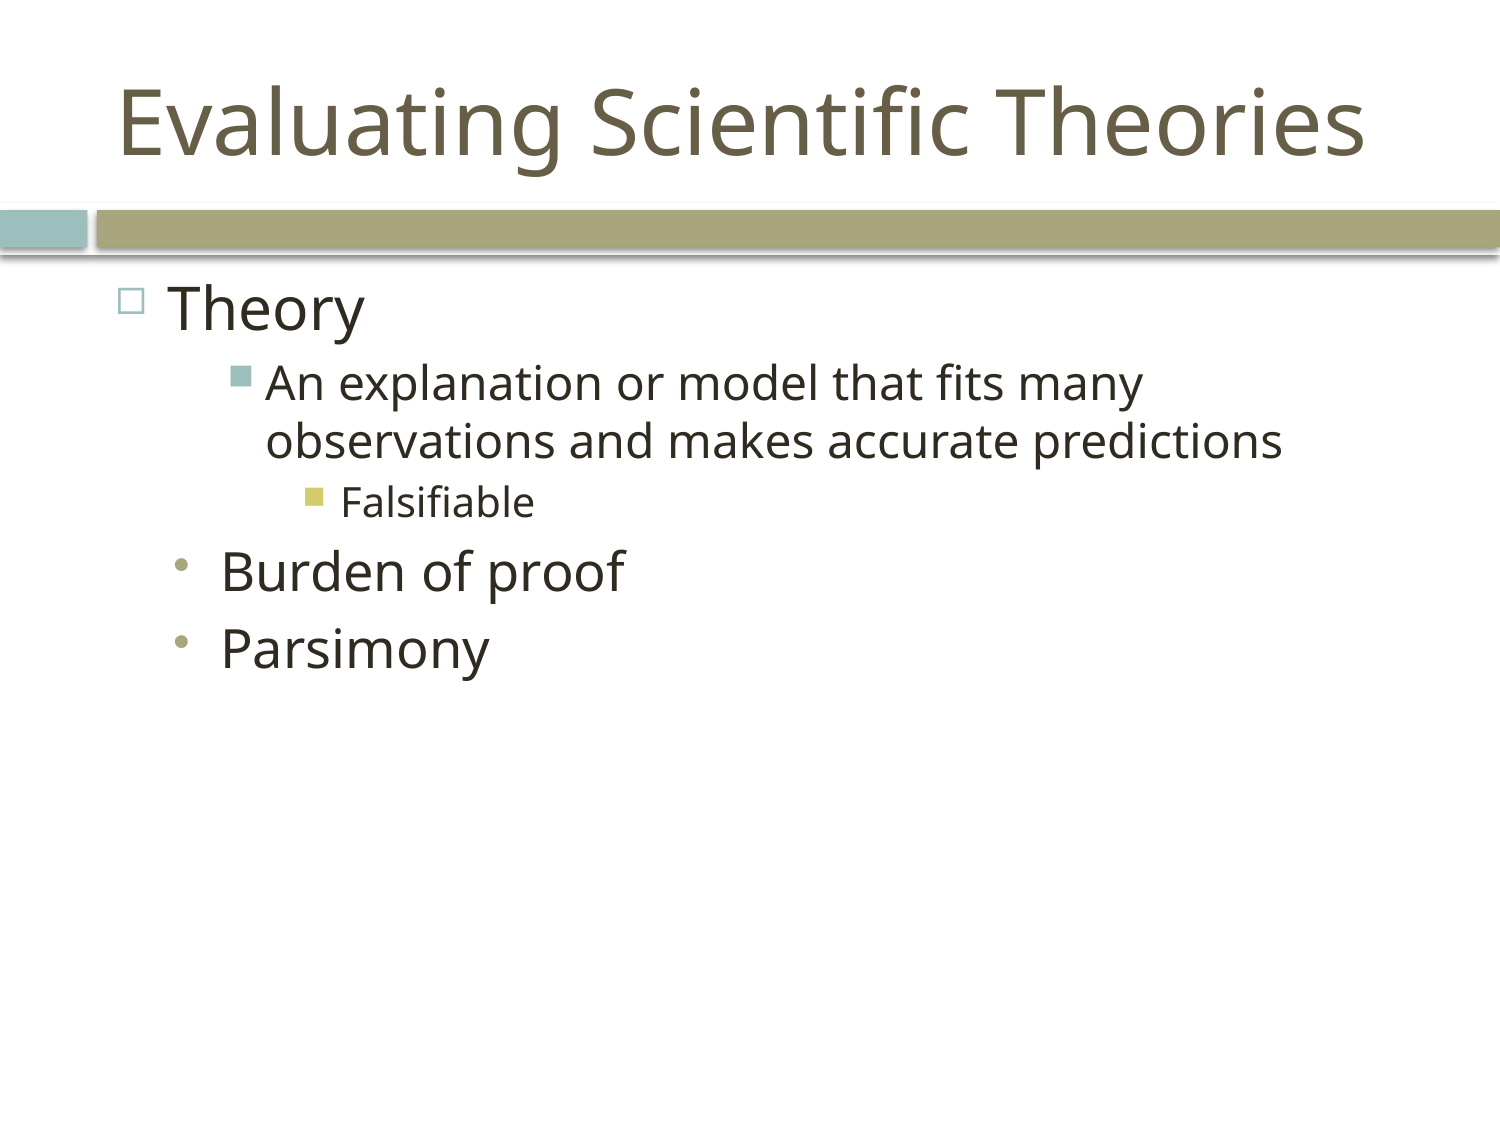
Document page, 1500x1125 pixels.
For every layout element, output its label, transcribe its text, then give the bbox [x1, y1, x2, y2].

list Theory An explanation or model that fits many observations and makes accurate predictions Falsifiable Burden of proof Parsimony [100, 262, 1438, 1000]
title Evaluating Scientific Theories [100, 37, 1438, 200]
